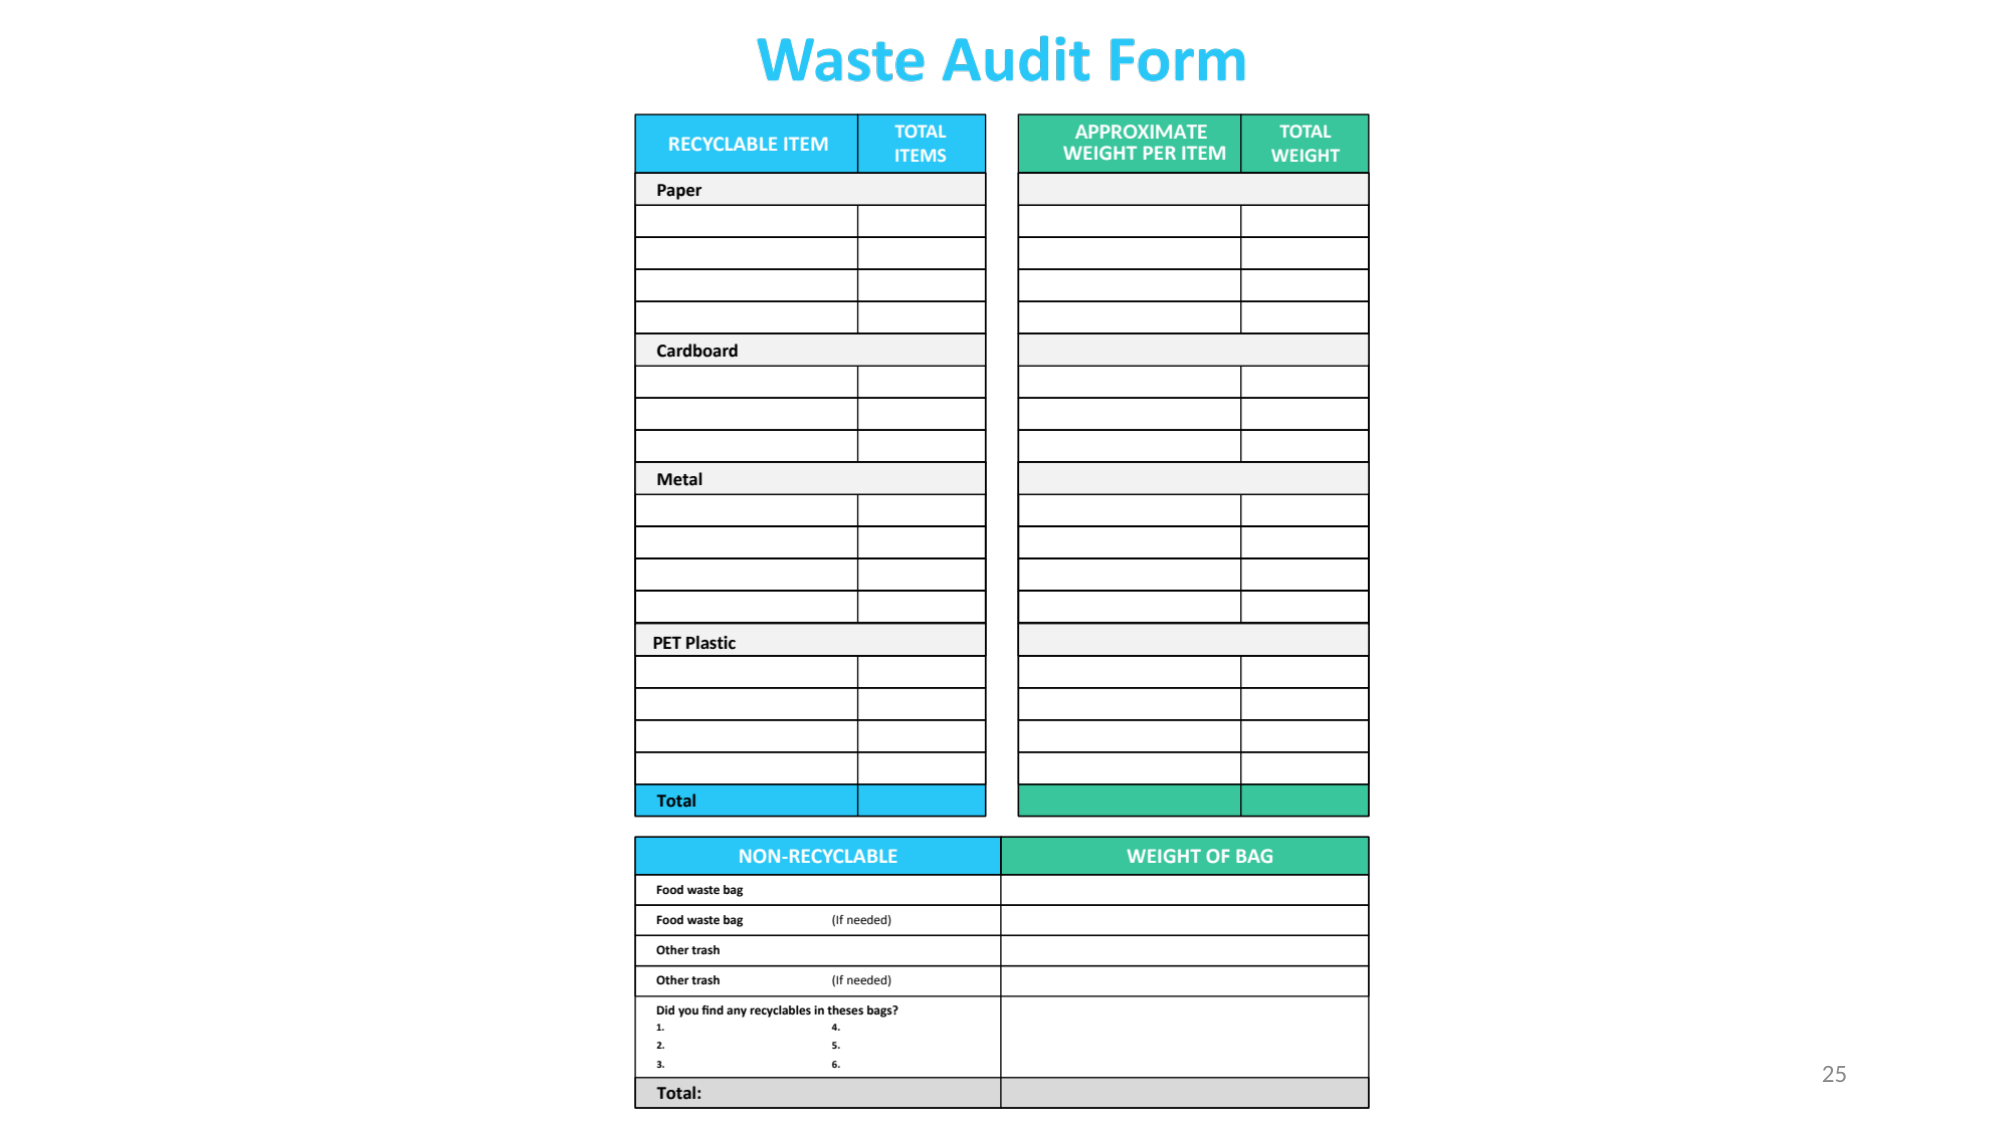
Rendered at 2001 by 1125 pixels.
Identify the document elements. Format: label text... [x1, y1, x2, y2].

picture [602, 0, 1398, 1125]
slide_number 25 [1412, 1042, 1863, 1103]
